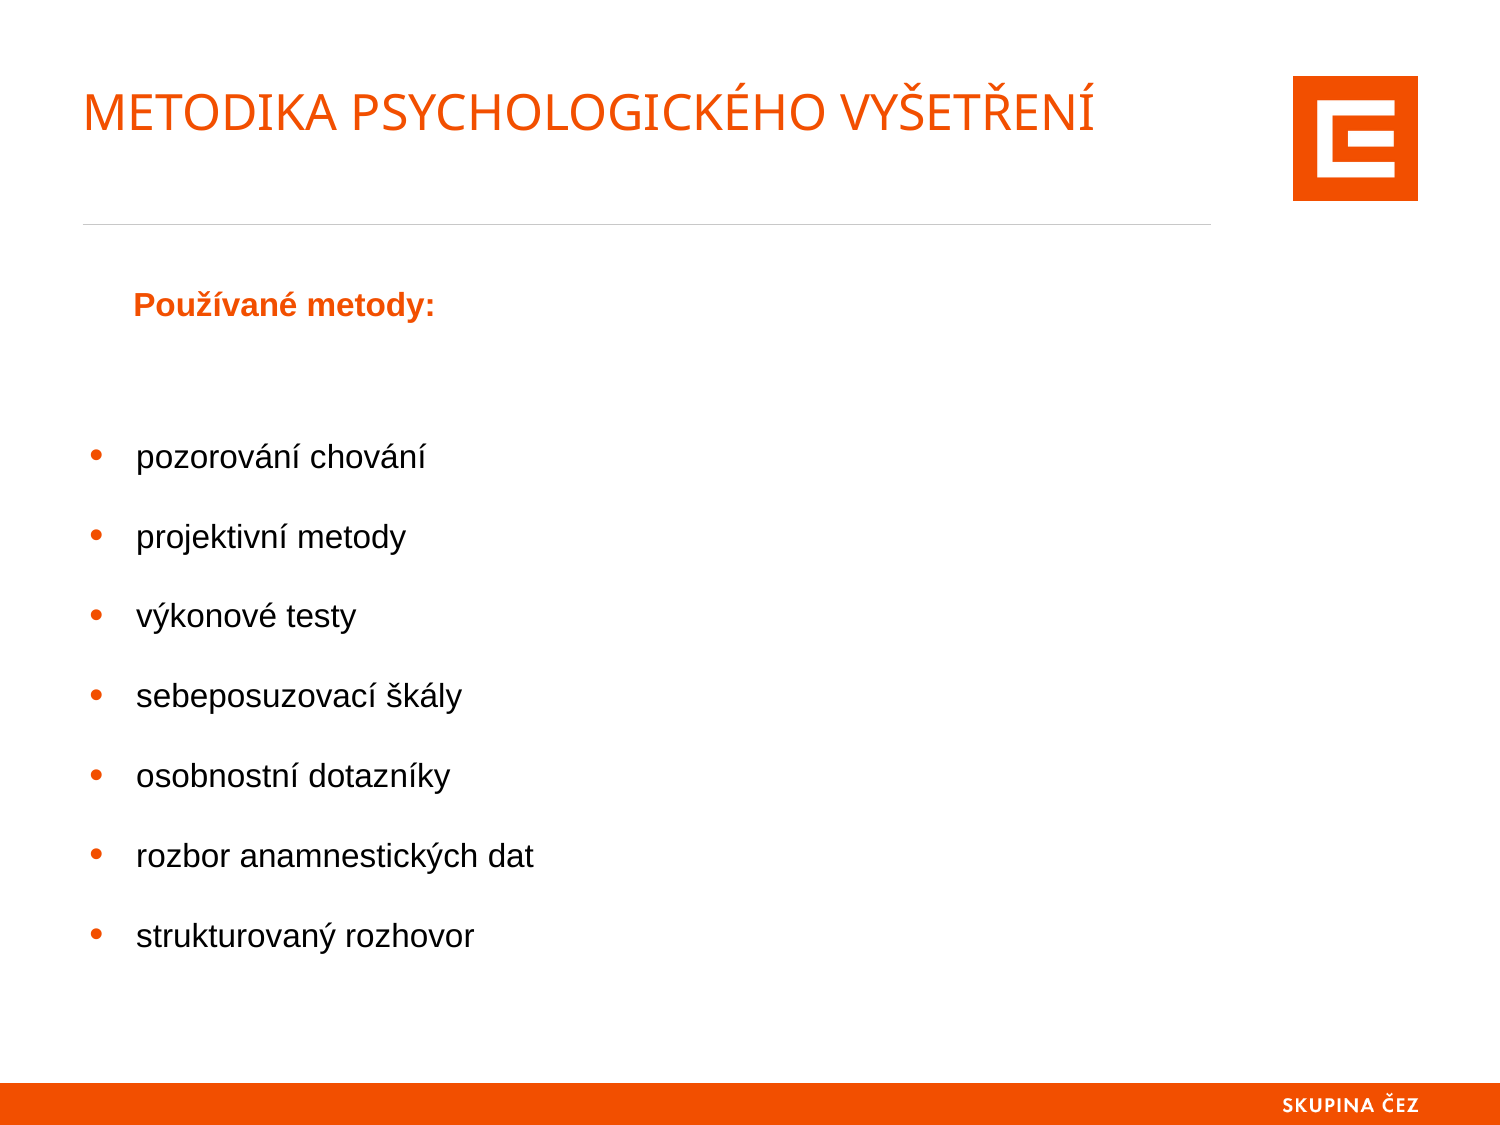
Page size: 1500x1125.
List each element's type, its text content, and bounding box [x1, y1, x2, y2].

list Používané metody: pozorování chování projektivní metody výkonové testy sebeposuzovací škály osobnostní dotazníky rozbor anamnestických dat strukturovaný rozhovor [89, 242, 1414, 1027]
picture [0, 1083, 1500, 1125]
title METODIKA PSYCHOLOGICKÉHO VYŠETŘENÍ [82, 71, 1211, 141]
picture [1293, 76, 1418, 201]
